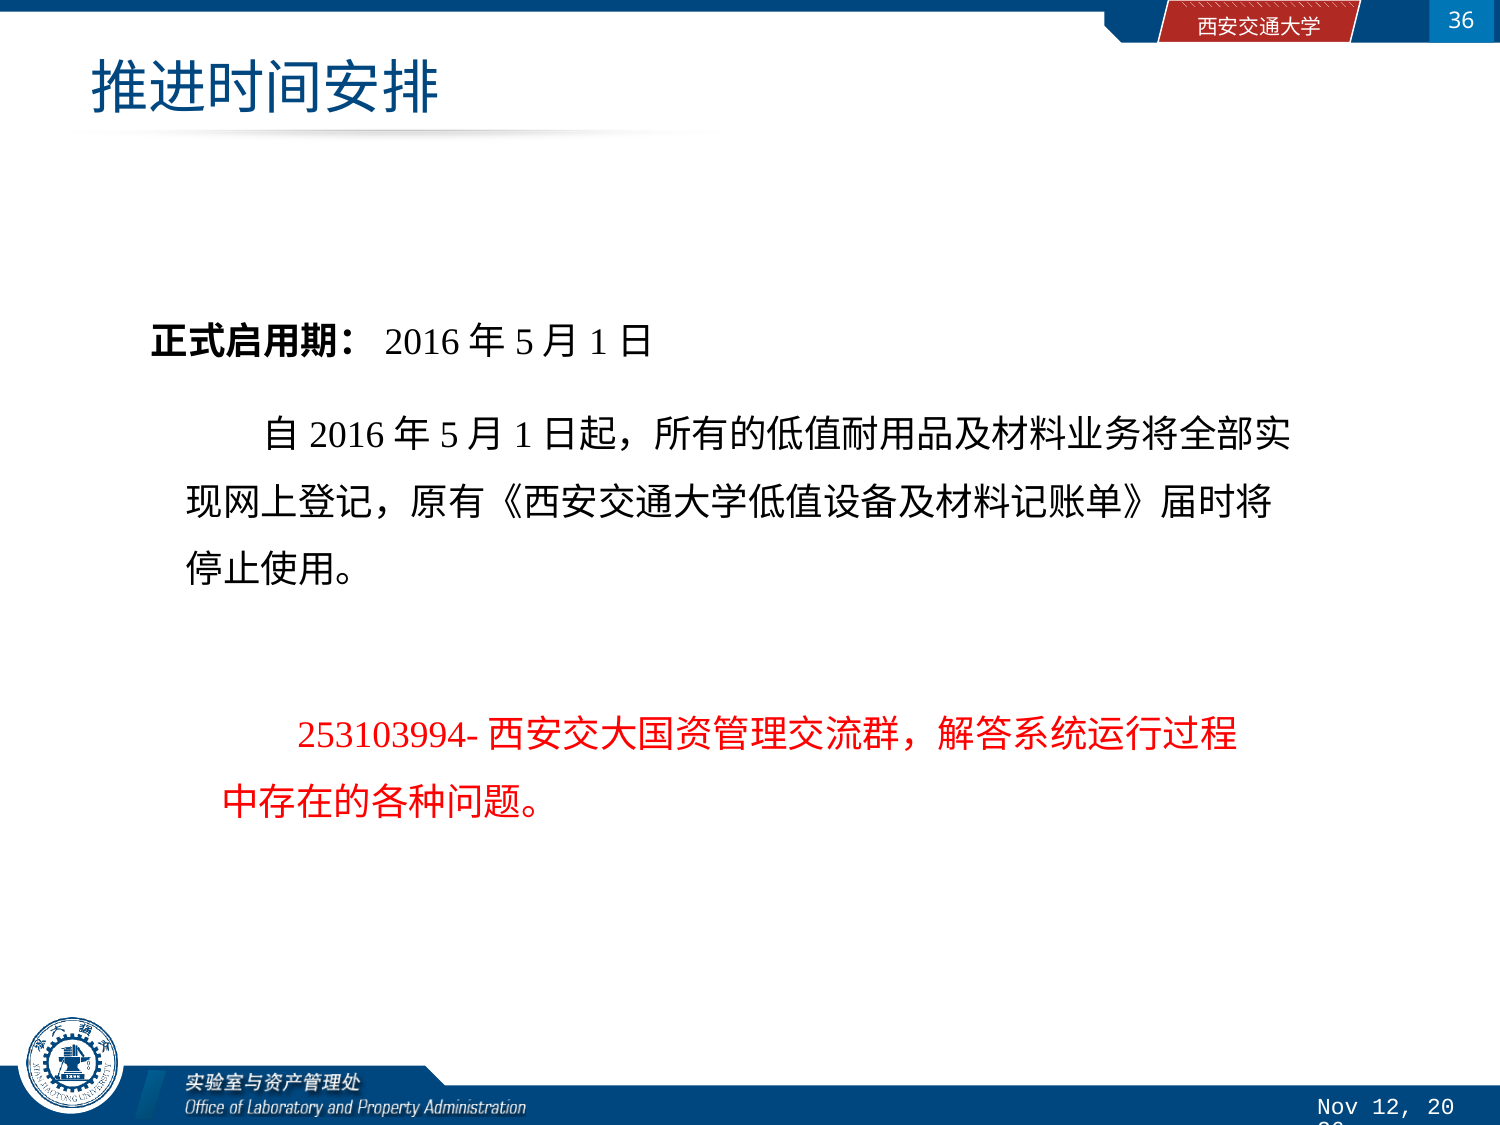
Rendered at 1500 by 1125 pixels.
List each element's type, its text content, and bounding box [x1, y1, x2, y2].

picture [0, 128, 798, 144]
text_box 正式启用期：2016年5月1日 [135, 219, 670, 370]
text_box 253103994-西安交大国资管理交流群，解答系统运行过程中存在的各种问题。 [206, 680, 1258, 831]
title 推进时间安排 [75, 45, 1447, 126]
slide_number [1302, 1087, 1483, 1123]
picture [184, 1072, 526, 1117]
slide_number 36 [1428, 0, 1495, 43]
text_box 自2016年5月1日起，所有的低值耐用品及材料业务将全部实现网上登记，原有《西安交通大学低值设备及材料记账单》届时将停止使用。 [171, 380, 1317, 598]
picture [26, 1016, 118, 1108]
